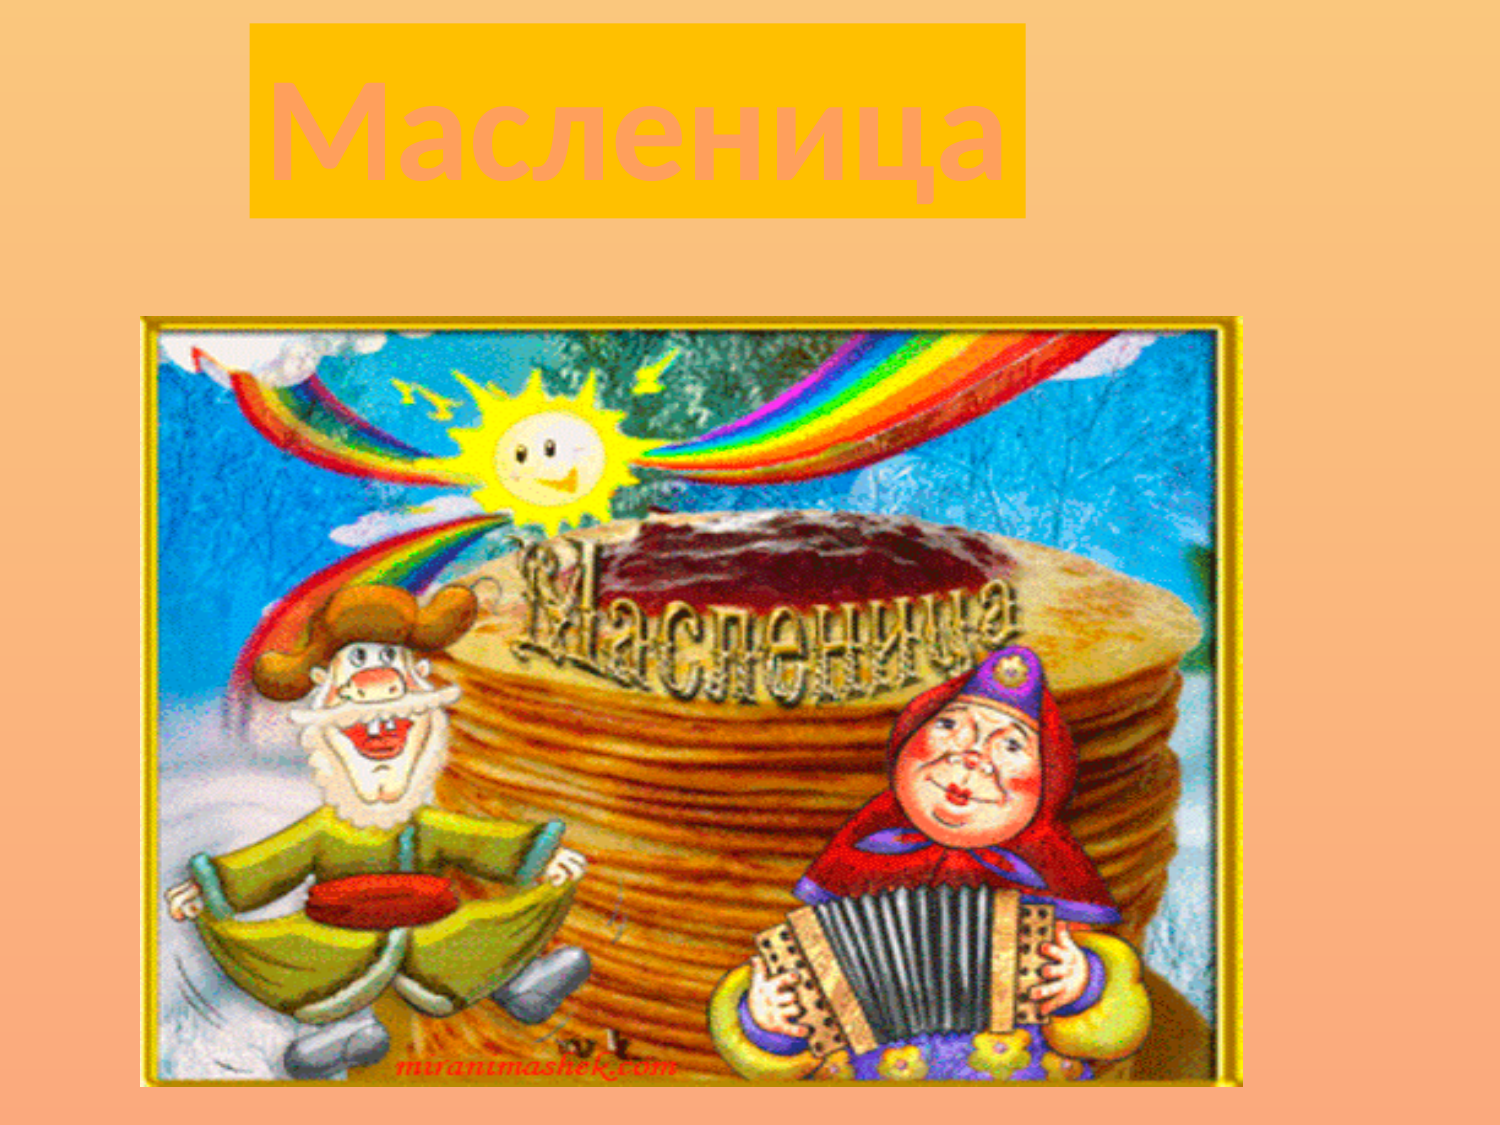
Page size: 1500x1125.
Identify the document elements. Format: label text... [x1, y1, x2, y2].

picture [140, 316, 1243, 1087]
text_box Масленица [249, 23, 1026, 219]
